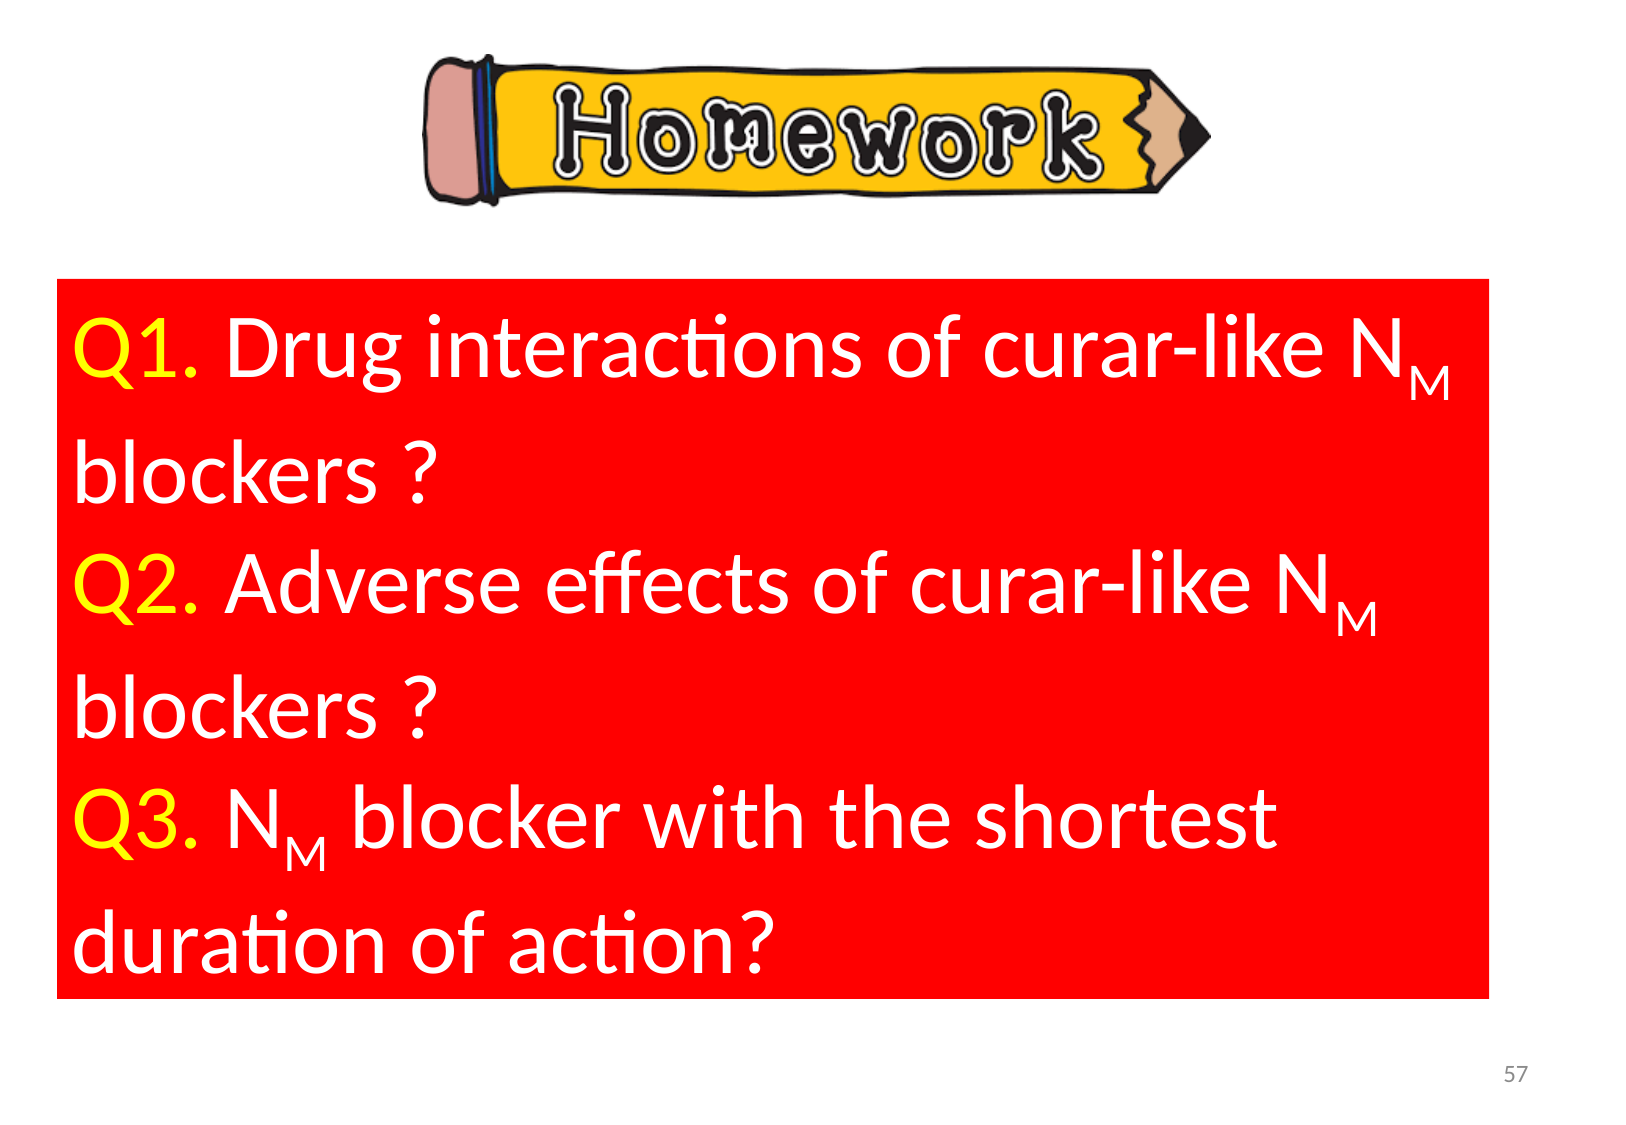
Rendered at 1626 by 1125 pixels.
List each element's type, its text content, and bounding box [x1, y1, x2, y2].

picture [422, 54, 1211, 211]
text_box Q1. Drug interactions of curar-like NM blockers ? Q2. Adverse effects of curar-like NM blockers ? Q3. NM blocker with the shortest duration of action? [57, 278, 1490, 999]
slide_number 57 [1164, 1042, 1544, 1103]
